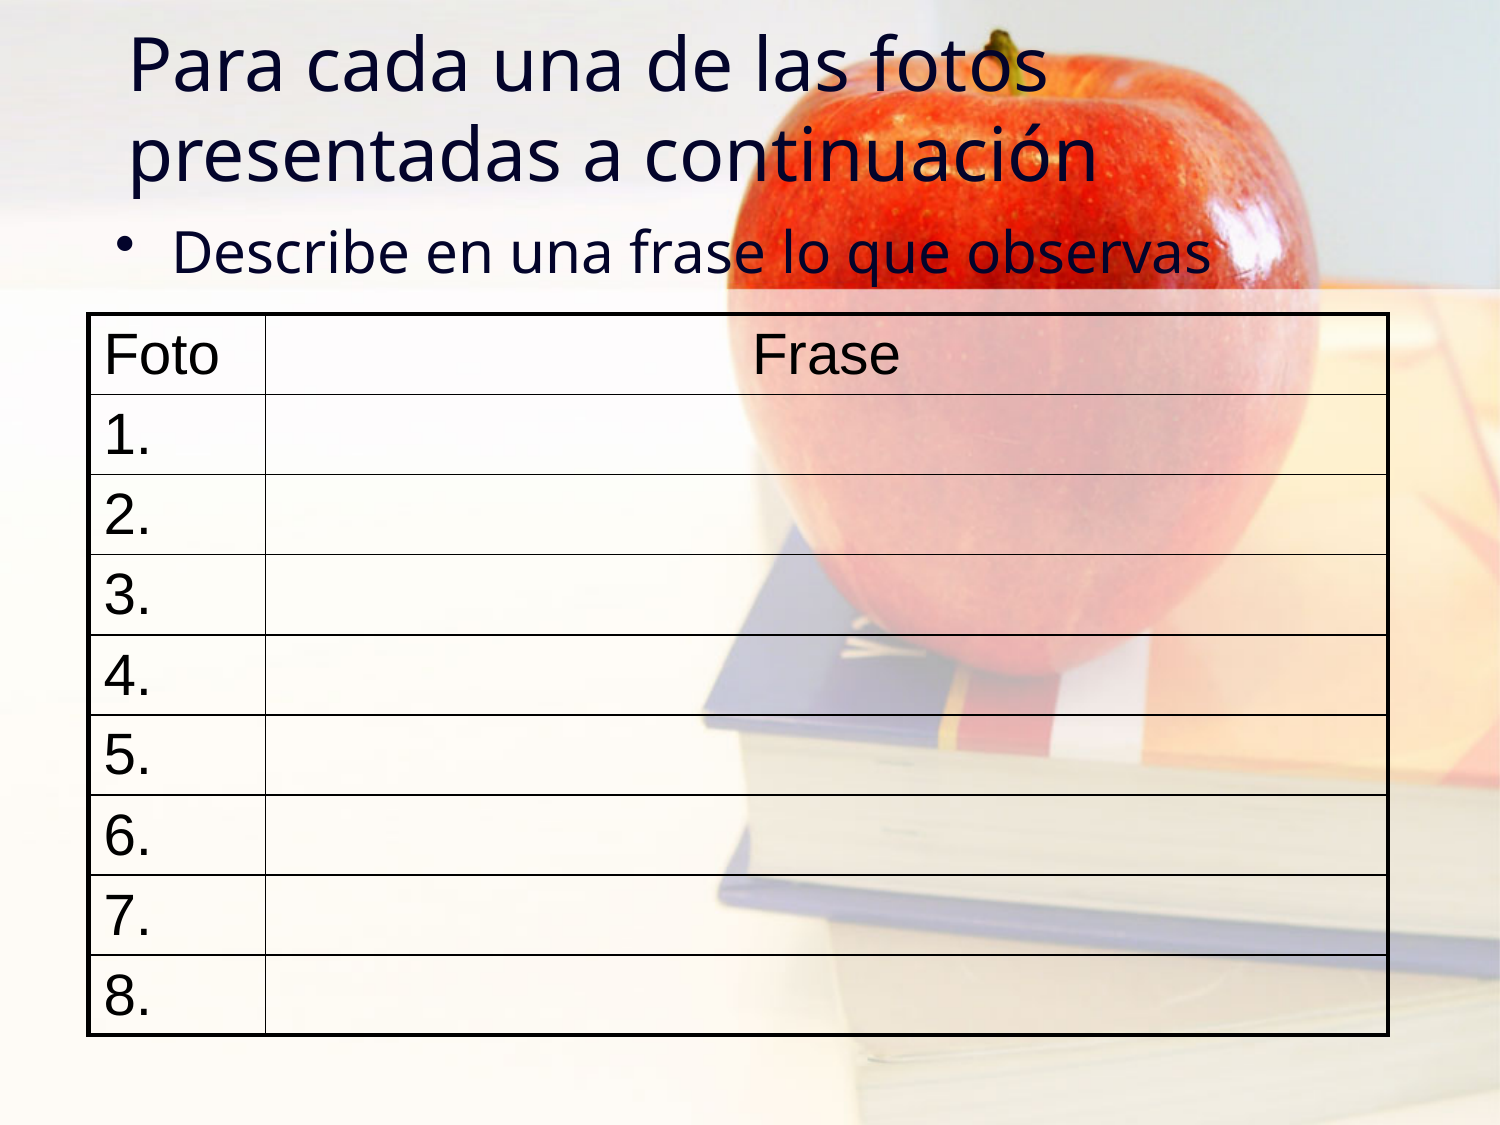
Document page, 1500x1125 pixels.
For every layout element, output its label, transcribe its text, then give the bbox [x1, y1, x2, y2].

table_cell [266, 796, 1386, 874]
table_cell 7. [91, 876, 265, 954]
table_cell 1. [91, 395, 265, 474]
table_cell [266, 555, 1386, 634]
table_cell [266, 395, 1386, 474]
table_header Frase [266, 316, 1386, 394]
picture [0, 0, 1500, 1125]
table_cell 2. [91, 475, 265, 554]
table_header Foto [91, 316, 265, 394]
table_cell 4. [91, 636, 265, 714]
table_cell 8. [91, 956, 265, 1033]
table_cell [266, 475, 1386, 554]
table_cell [266, 716, 1386, 794]
table_cell 5. [91, 716, 265, 794]
table_cell [266, 636, 1386, 714]
title Para cada una de las fotos presentadas a continuación [112, 0, 1388, 213]
table_cell [266, 876, 1386, 954]
table_cell 6. [91, 796, 265, 874]
table_cell 3. [91, 555, 265, 634]
table_cell [266, 956, 1386, 1033]
list Describe en una frase lo que observas [100, 208, 1376, 312]
